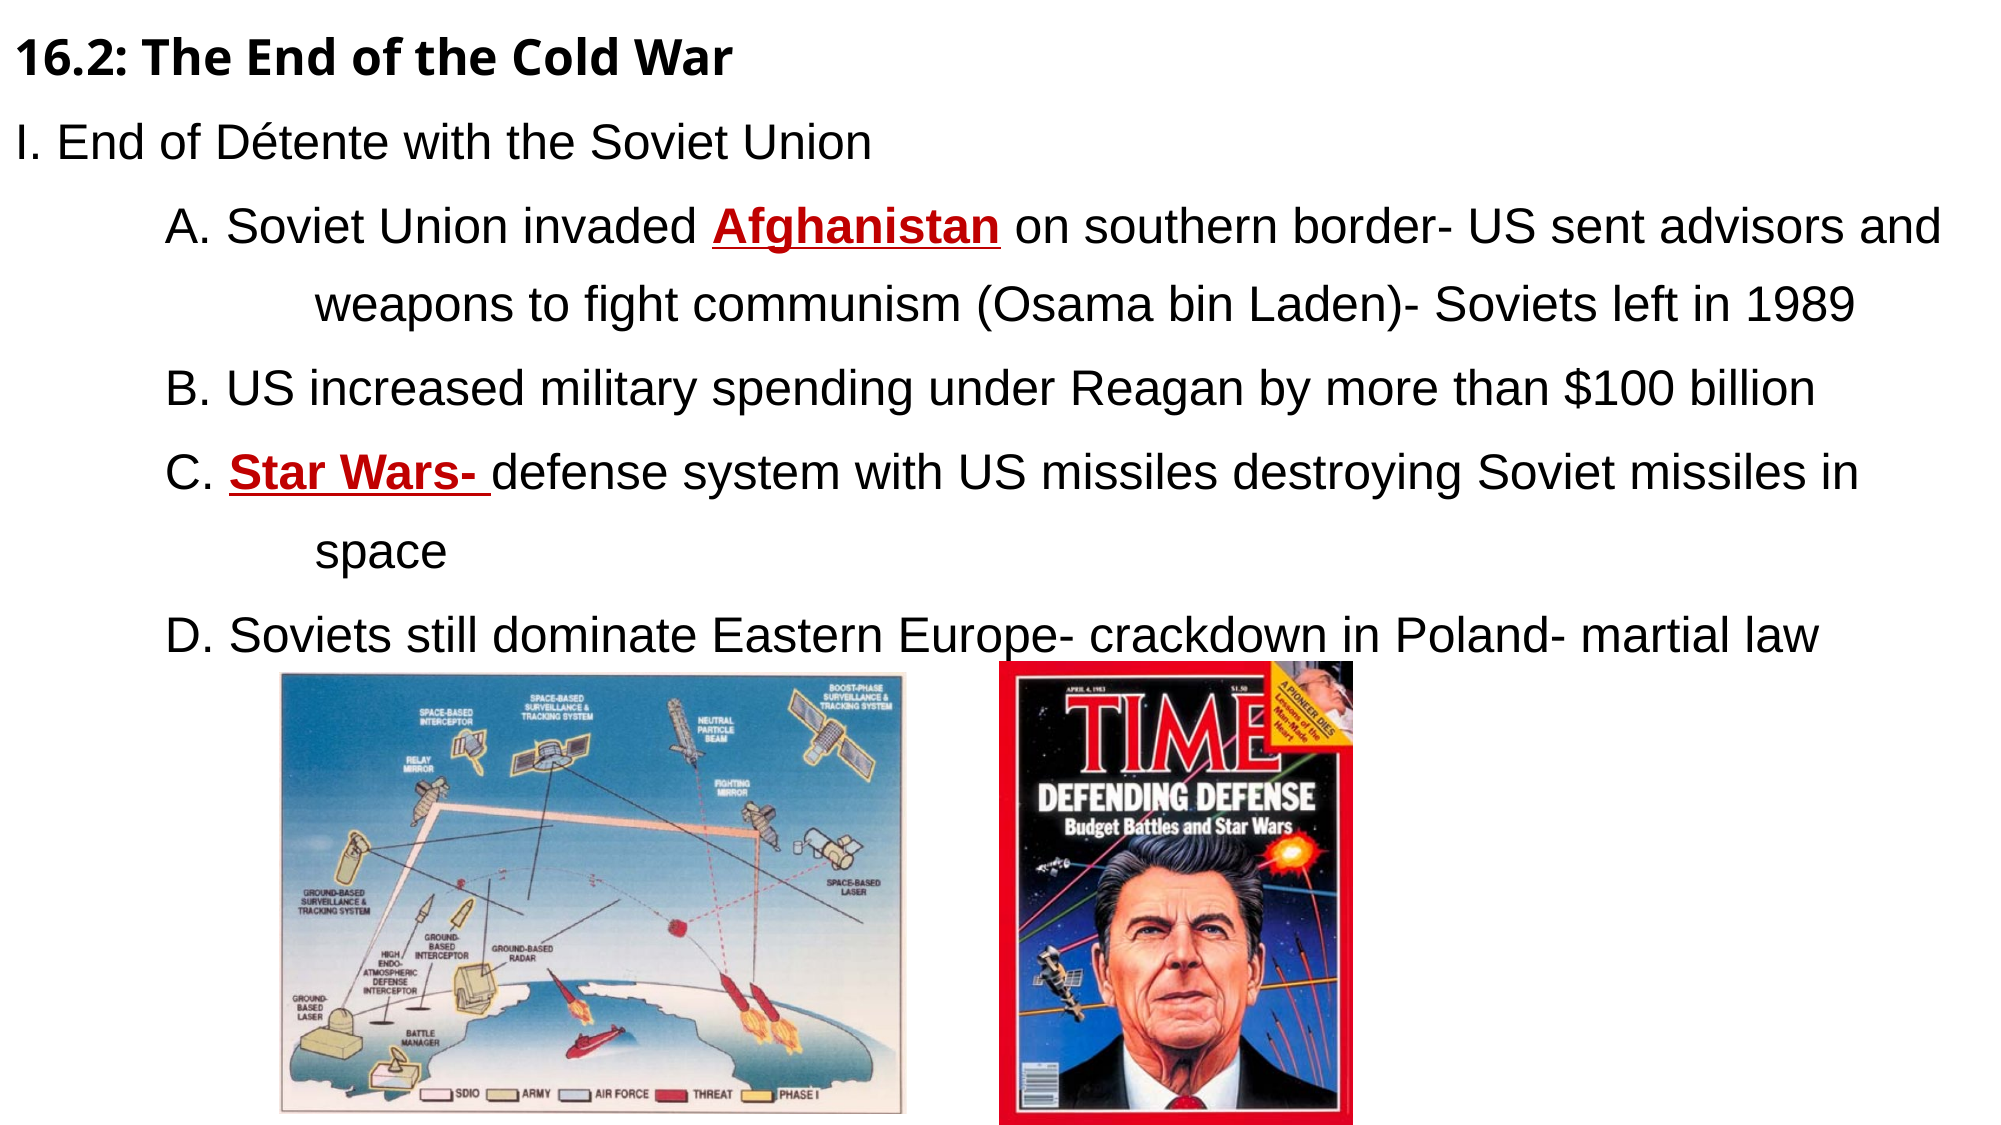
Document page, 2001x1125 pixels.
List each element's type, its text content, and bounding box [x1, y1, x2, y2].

text_box 16.2: The End of the Cold War I. End of Détente with the Soviet Union A. Soviet Union invaded Afghanistan on southern border- US sent advisors and weapons to fight communism (Osama bin Laden)- Soviets left in 1989 B. US increased military spending under Reagan by more than $100 billion C. Star Wars- defense system with US missiles destroying Soviet missiles in space D. Soviets still dominate Eastern Europe- crackdown in Poland- martial law [0, 0, 2000, 670]
picture [999, 661, 1353, 1125]
picture [279, 672, 907, 1114]
